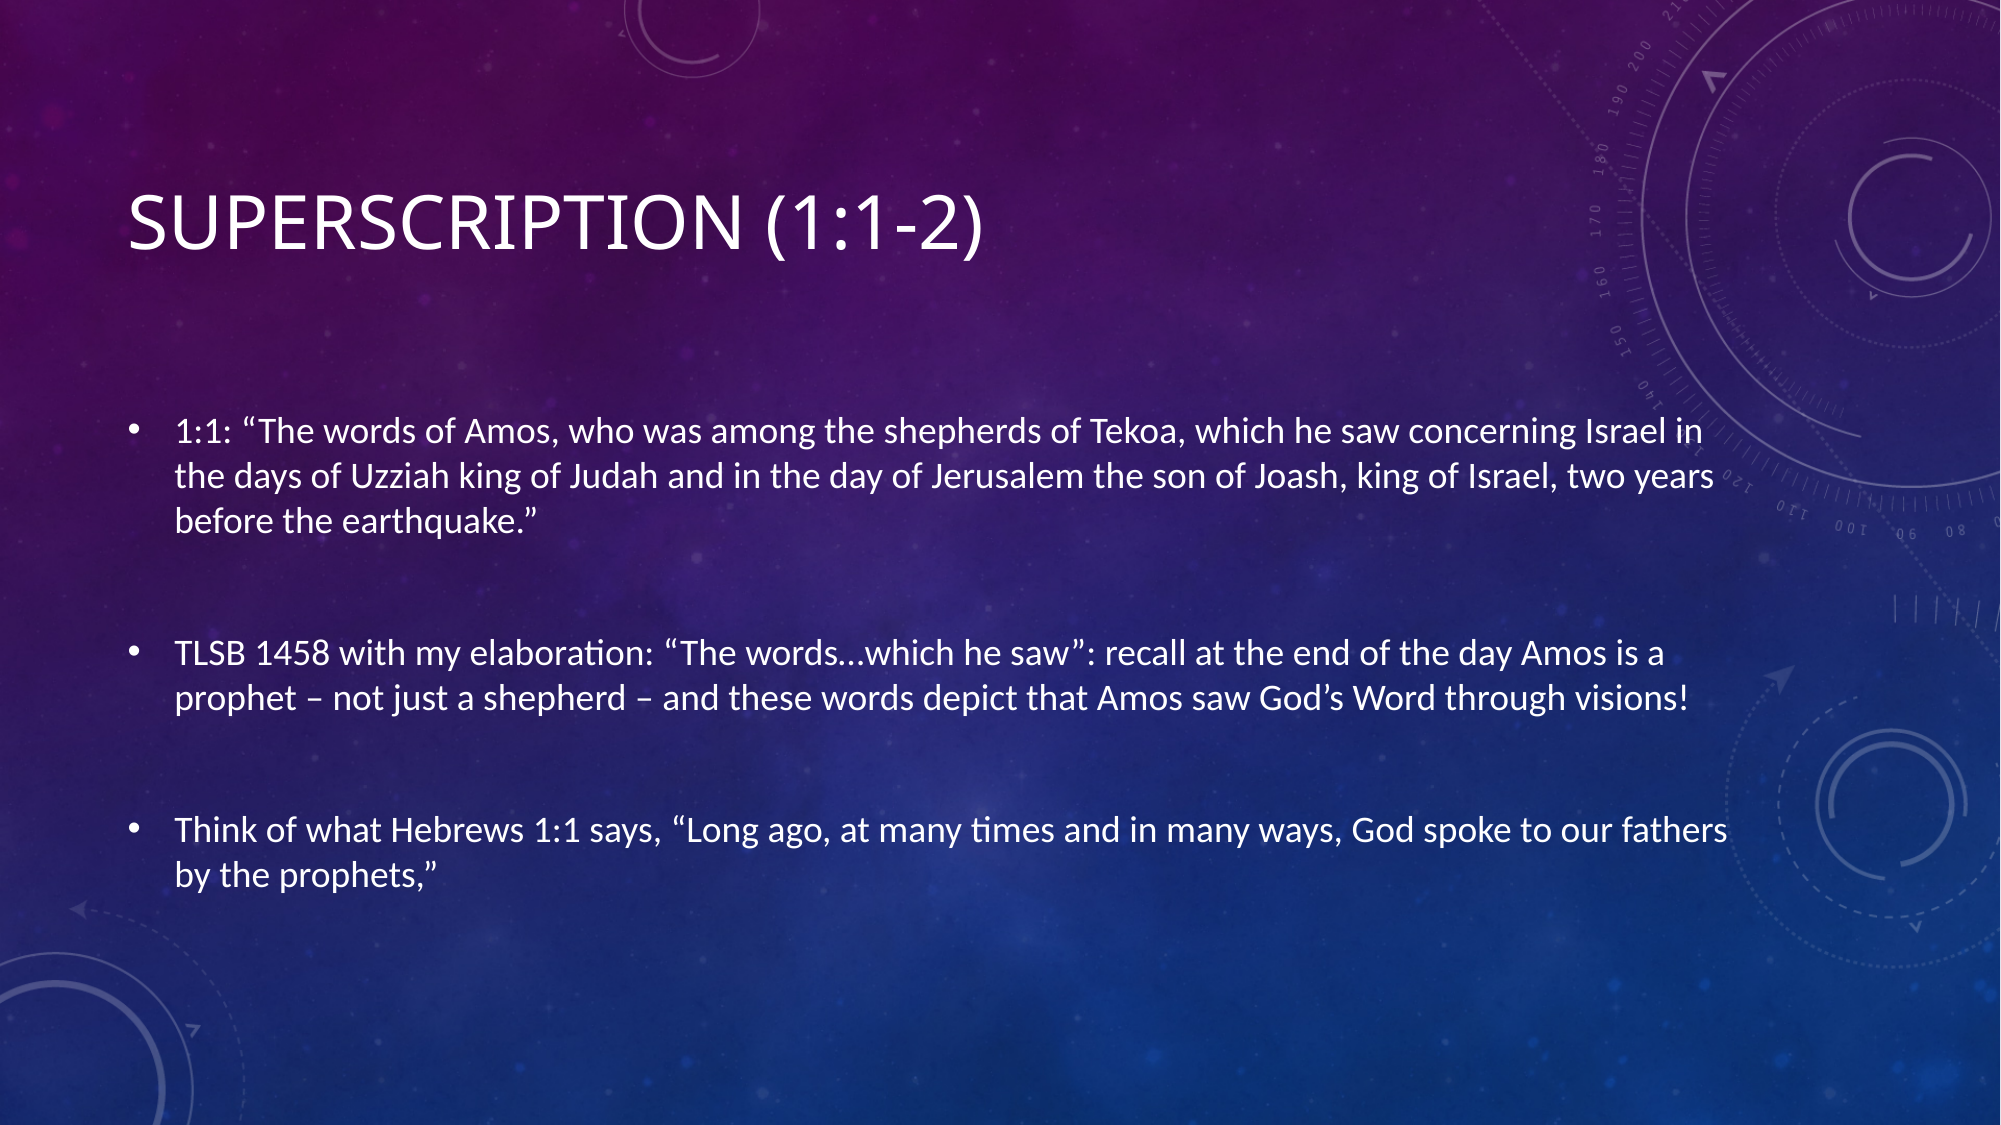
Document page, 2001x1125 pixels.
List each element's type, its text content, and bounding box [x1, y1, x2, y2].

title Superscription (1:1-2) [112, 99, 1775, 339]
picture [0, 0, 2001, 1125]
list 1:1: “The words of Amos, who was among the shepherds of Tekoa, which he saw concerning Israel in the days of Uzziah king of Judah and in the day of Jerusalem the son of Joash, king of Israel, two years before the earthquake.” TLSB 1458 with my elaboration: “The words…which he saw”: recall at the end of the day Amos is a prophet – not just a shepherd – and these words depict that Amos saw God’s Word through visions! Think of what Hebrews 1:1 says, “Long ago, at many times and in many ways, God spoke to our fathers by the prophets,” [112, 351, 1775, 950]
